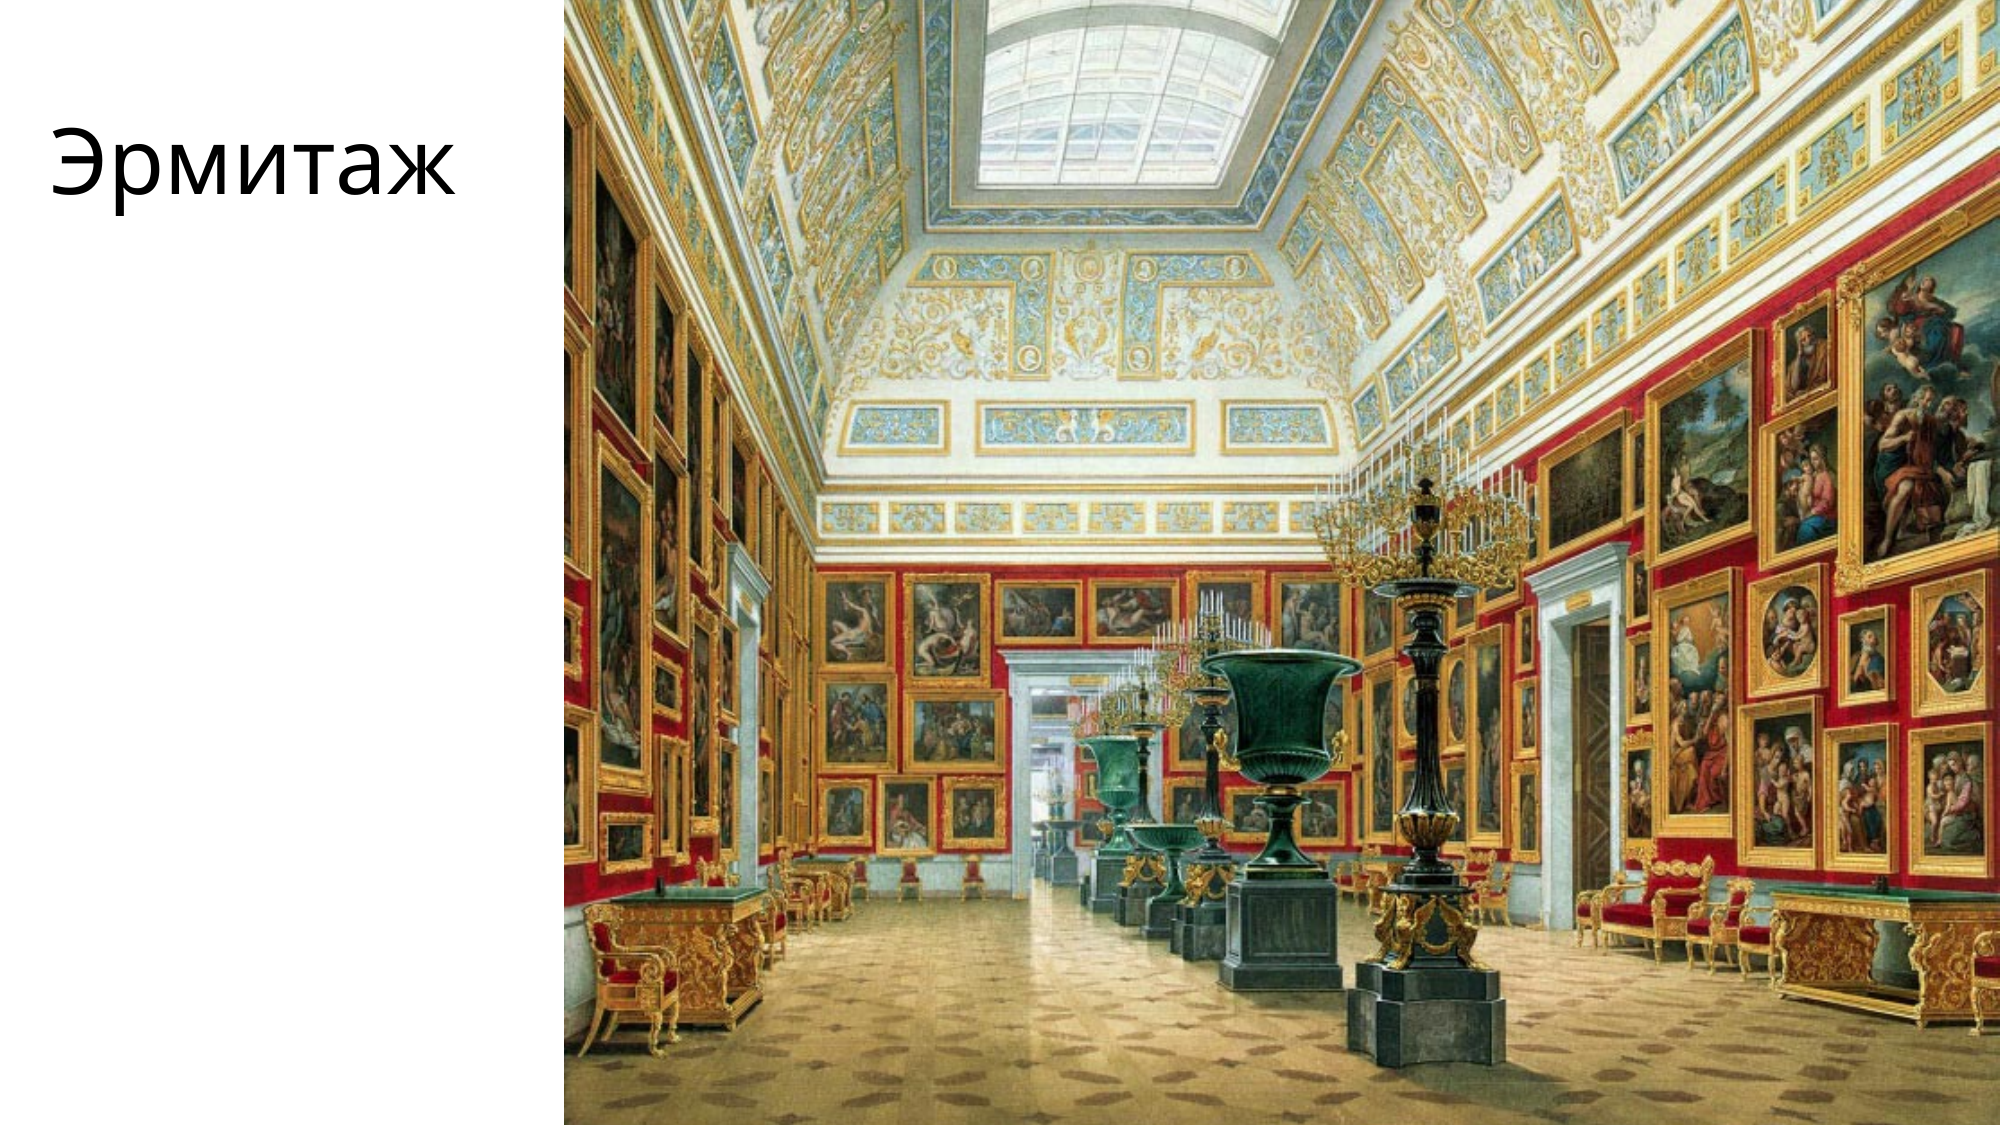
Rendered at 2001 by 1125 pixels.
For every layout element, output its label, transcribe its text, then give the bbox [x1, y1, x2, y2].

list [564, 0, 2000, 1125]
title Эрмитаж [35, 55, 564, 274]
